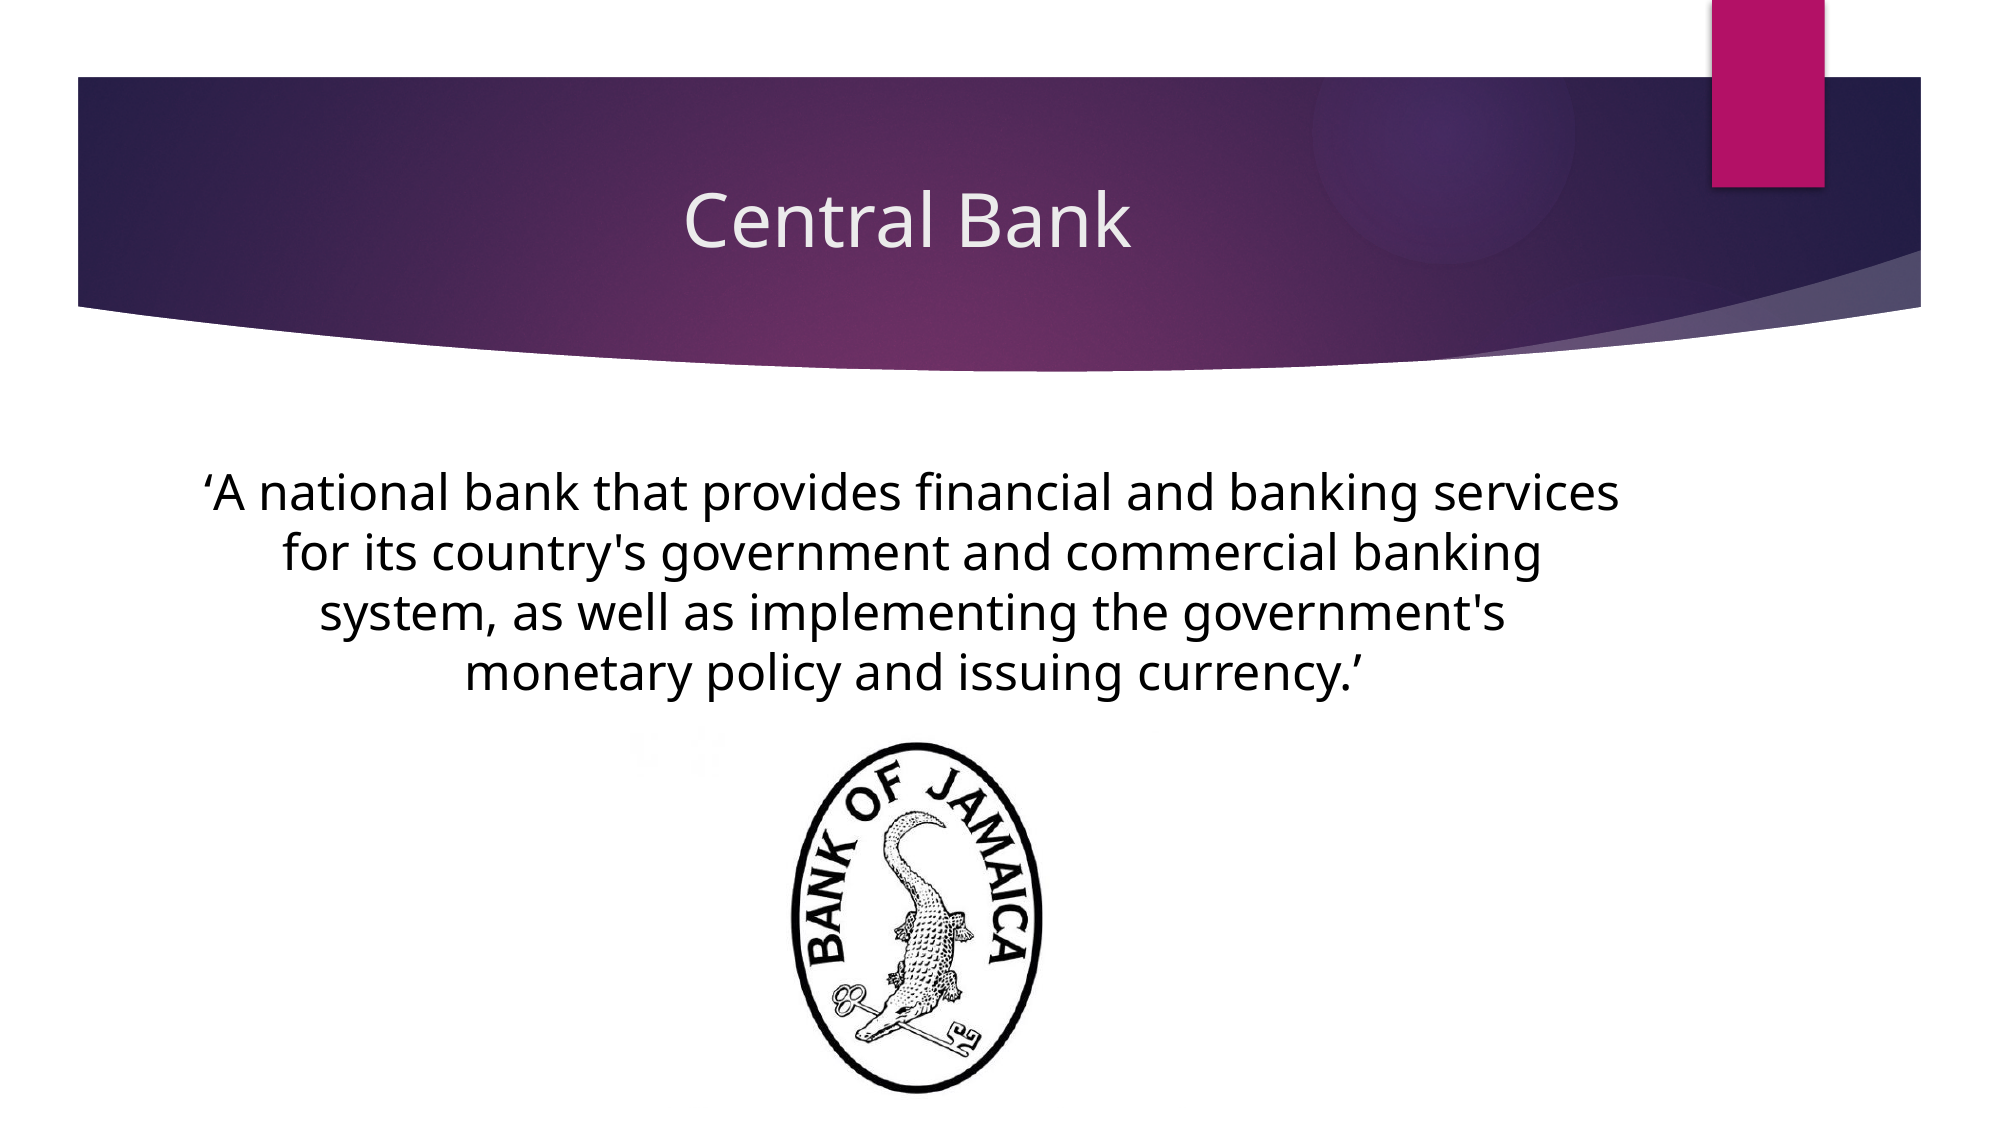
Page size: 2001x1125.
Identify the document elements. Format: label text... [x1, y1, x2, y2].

title Central Bank [189, 159, 1627, 276]
list ‘A national bank that provides financial and banking services for its country's government and commercial banking system, as well as implementing the government's monetary policy and issuing currency.’ [189, 372, 1638, 1082]
picture [629, 726, 1197, 1108]
